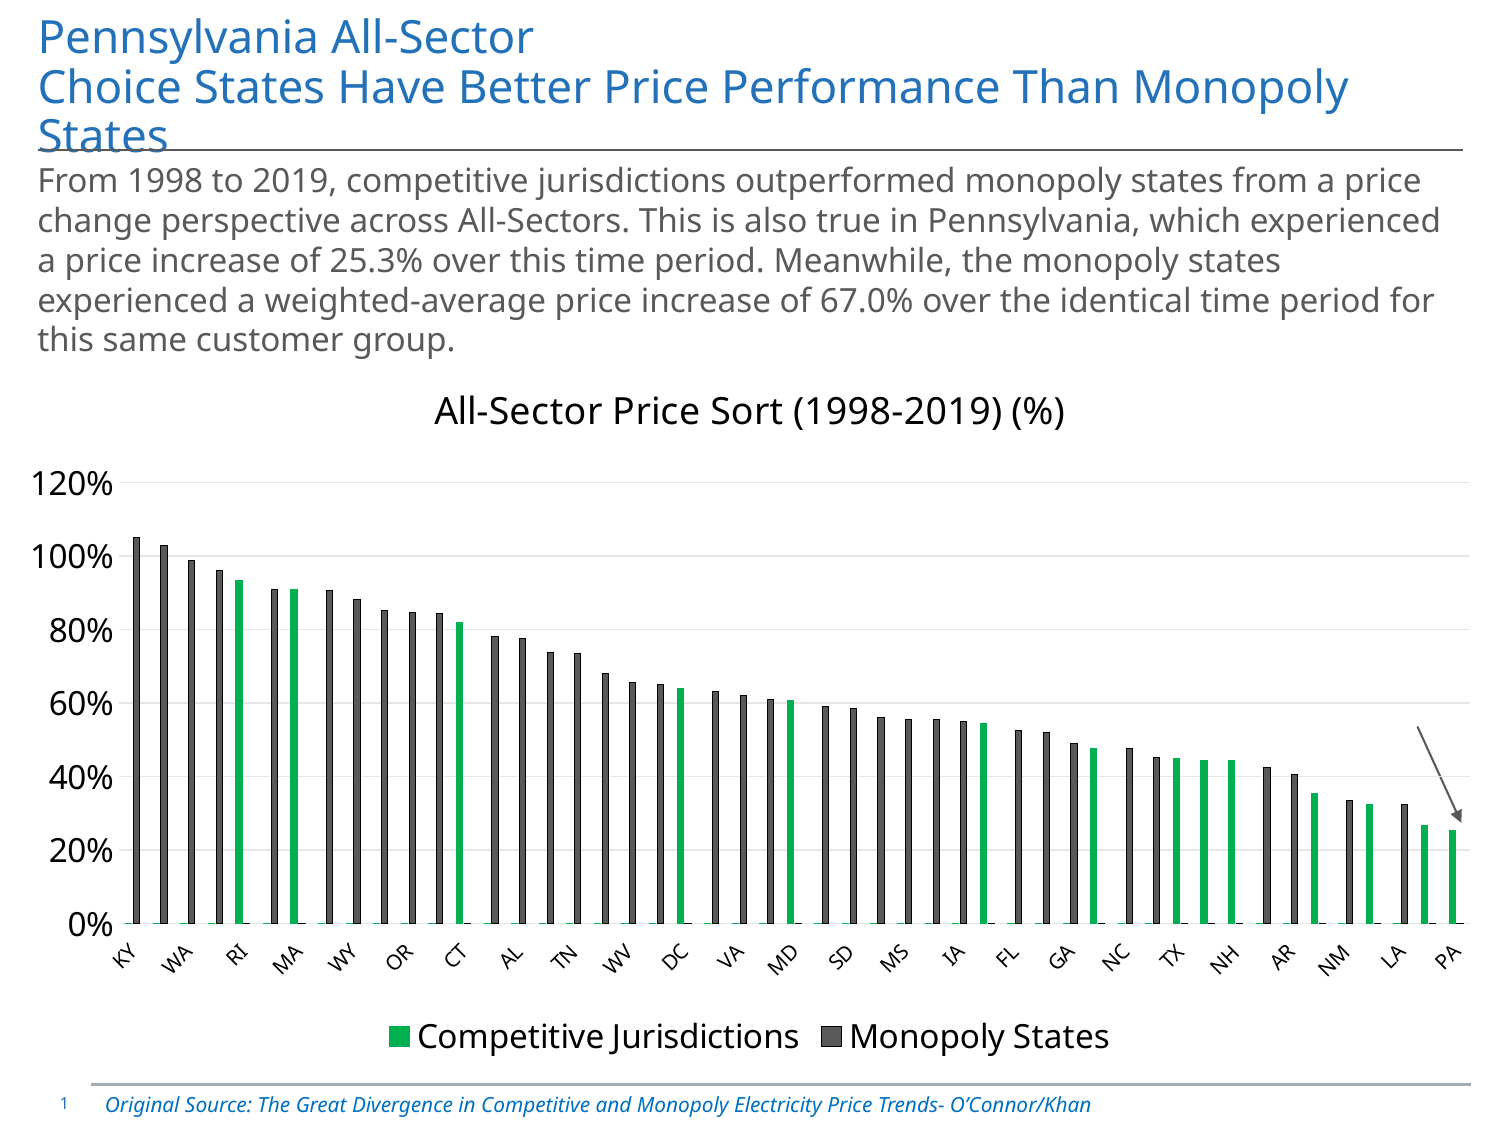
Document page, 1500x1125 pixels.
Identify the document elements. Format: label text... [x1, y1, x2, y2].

text_box From 1998 to 2019, competitive jurisdictions outperformed monopoly states from a price change perspective across All-Sectors. This is also true in Pennsylvania, which experienced a price increase of 25.3% over this time period. Meanwhile, the monopoly states experienced a weighted-average price increase of 67.0% over the identical time period for this same customer group. [22, 151, 1462, 348]
slide_number 1 [59, 1086, 89, 1122]
title Pennsylvania All-Sector Choice States Have Better Price Performance Than Monopoly States [37, 28, 1418, 149]
chart [0, 349, 1500, 1066]
text_box Original Source: The Great Divergence in Competitive and Monopoly Electricity Price Trends- O’Connor/Khan [89, 1086, 1472, 1125]
